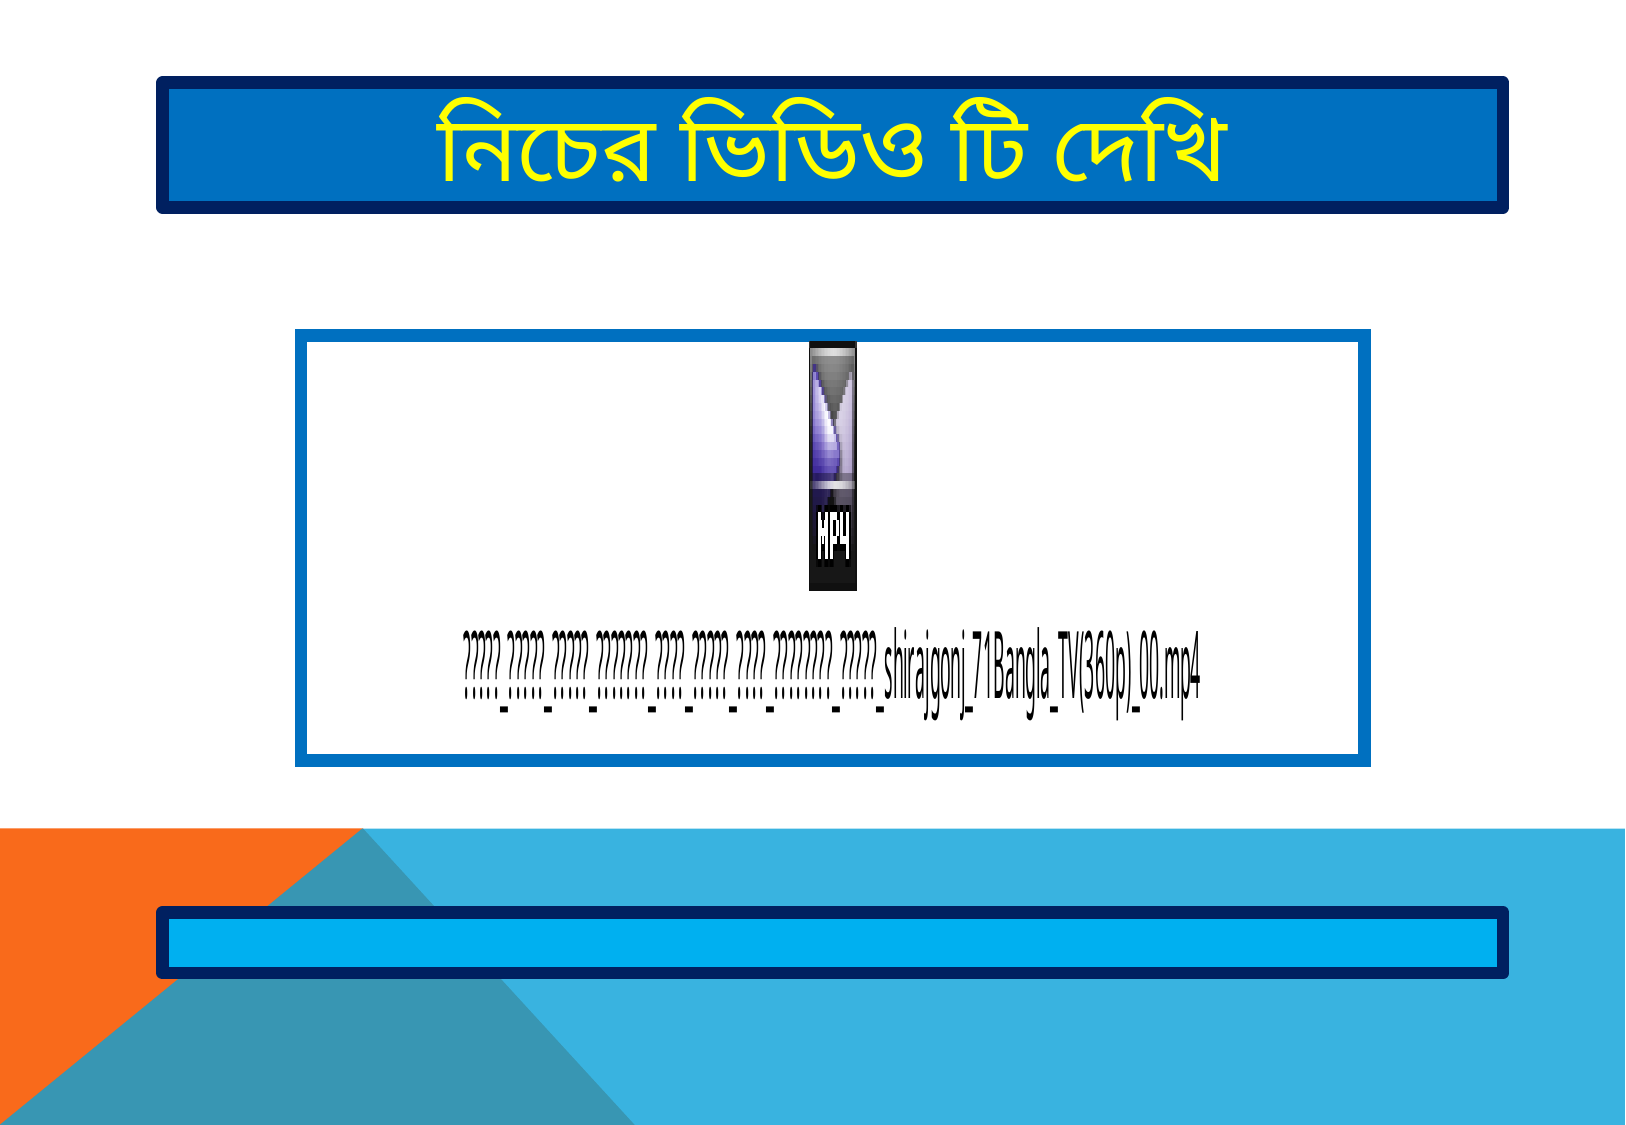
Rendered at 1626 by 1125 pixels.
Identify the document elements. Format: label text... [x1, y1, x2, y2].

text_box নিচের ভিডিও টি দেখি [162, 82, 1504, 208]
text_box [306, 341, 1359, 755]
text_box [162, 912, 1504, 973]
